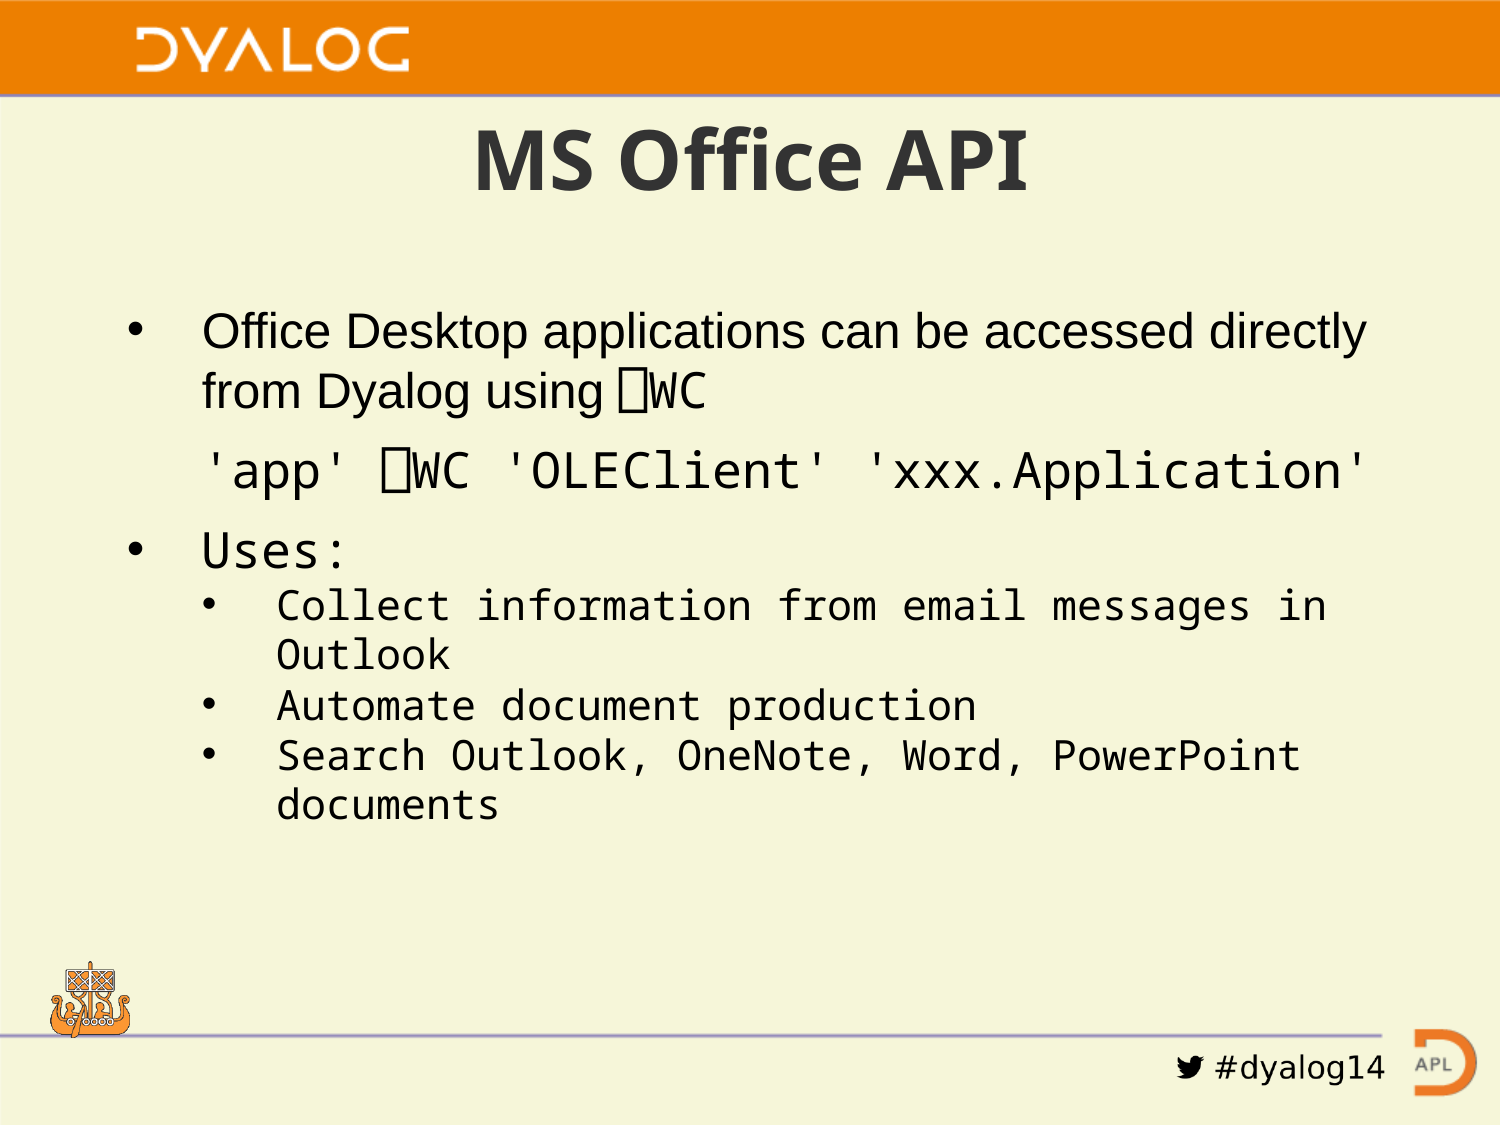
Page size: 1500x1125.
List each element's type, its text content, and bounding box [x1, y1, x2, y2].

title MS Office API [112, 99, 1388, 268]
subtitle Office Desktop applications can be accessed directly from Dyalog using ⎕WC 'app' ⎕WC 'OLEClient' 'xxx.Application' Uses: Collect information from email messages in Outlook Automate document production Search Outlook, OneNote, Word, PowerPoint documents [112, 291, 1388, 1000]
picture [0, 0, 1500, 1125]
